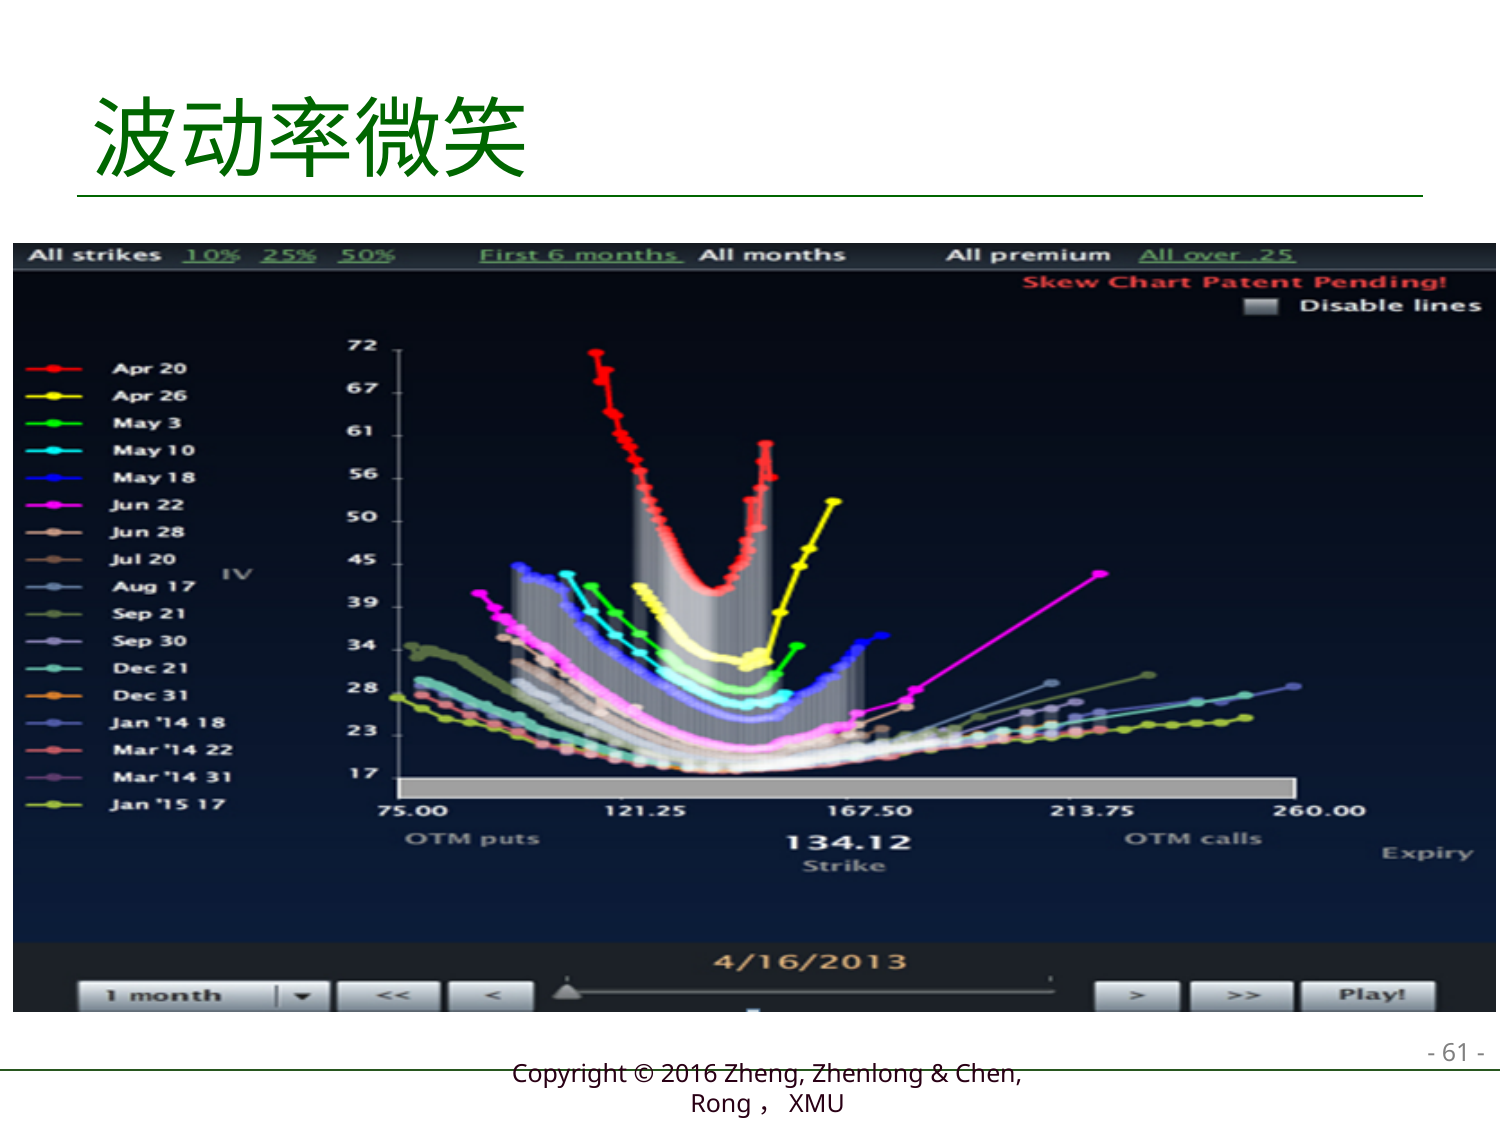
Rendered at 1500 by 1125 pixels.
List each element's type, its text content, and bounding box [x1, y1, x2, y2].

title 波动率微笑 [76, 54, 1427, 194]
picture [13, 243, 1497, 1012]
slide_number - 61 - [1204, 1022, 1500, 1078]
